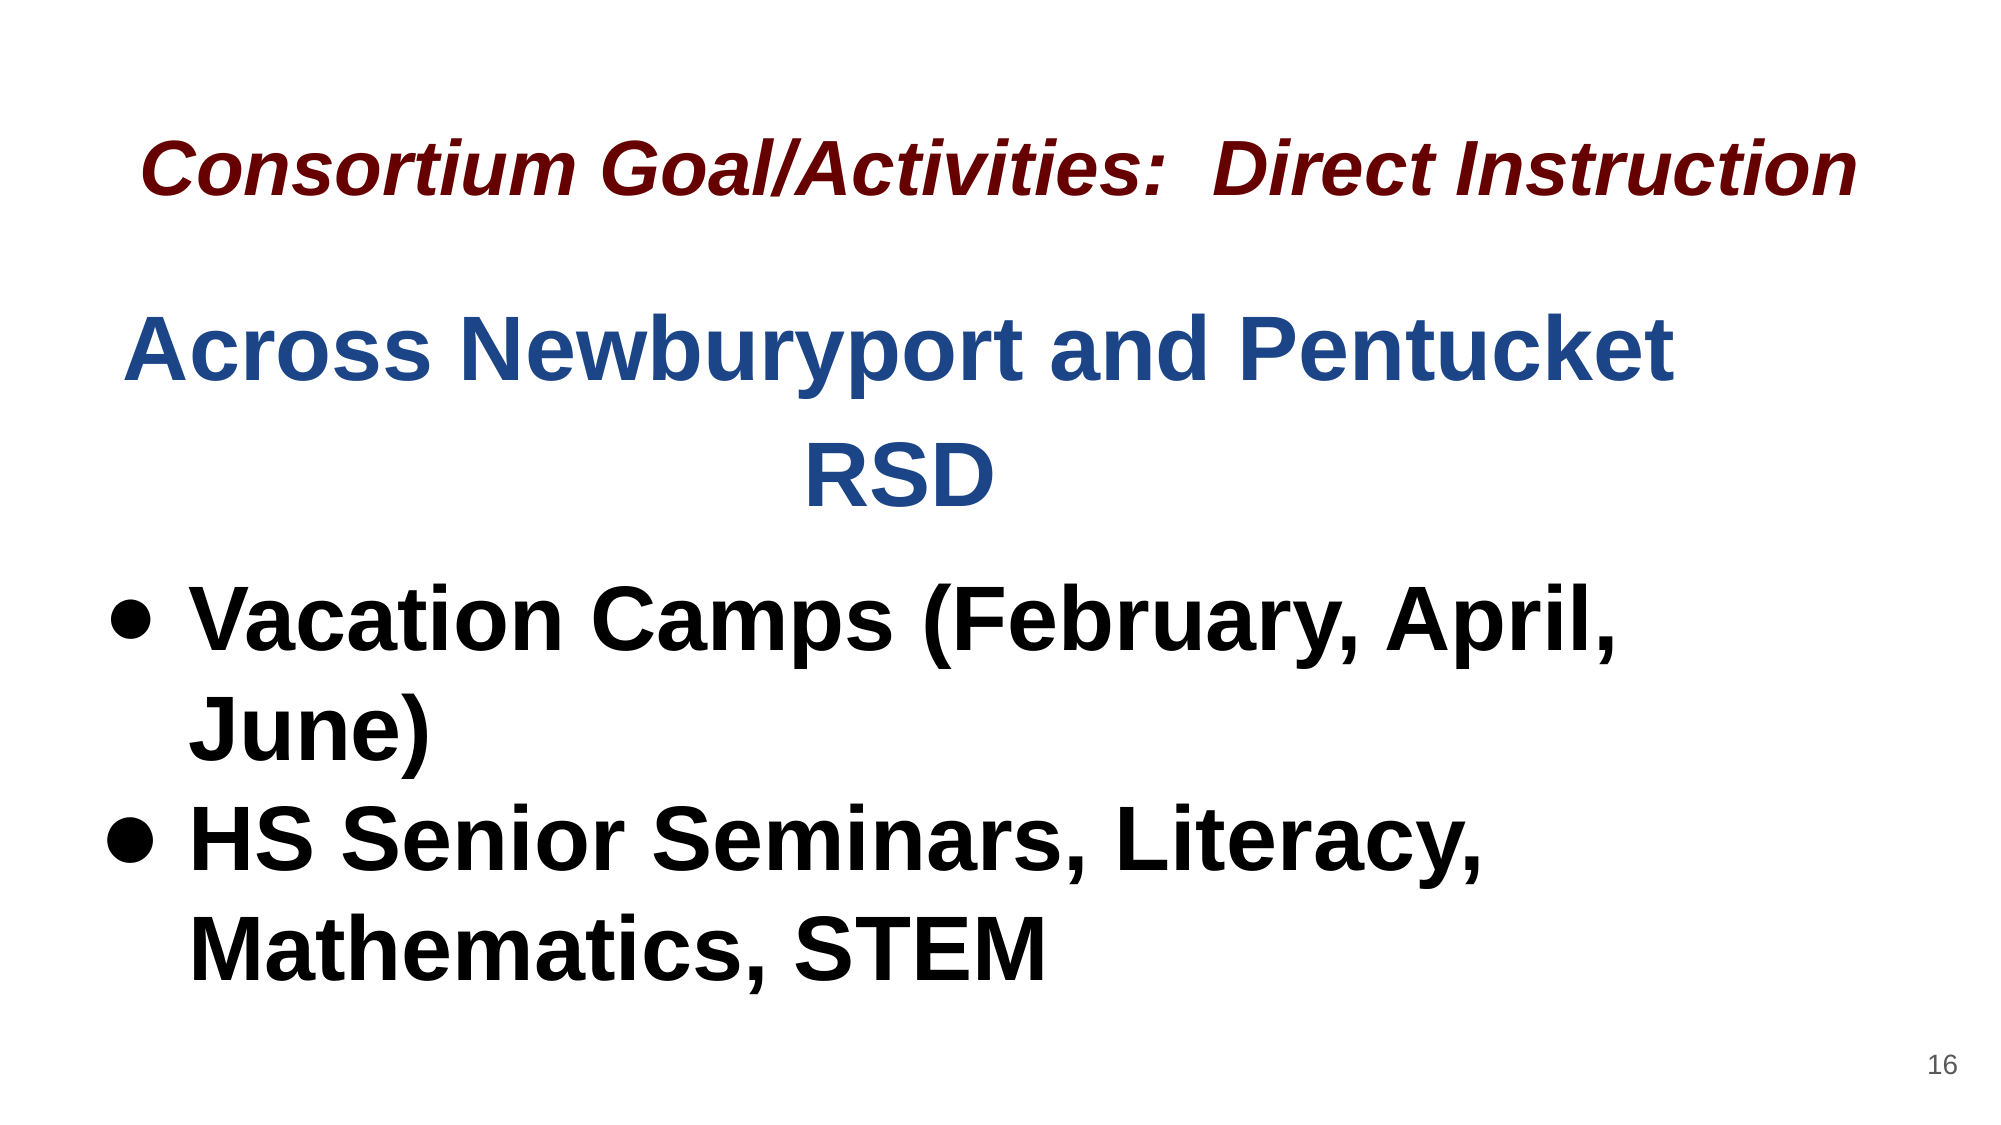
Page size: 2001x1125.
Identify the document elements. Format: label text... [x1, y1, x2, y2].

slide_number 16 [1853, 1019, 1974, 1106]
list Across Newburyport and Pentucket RSD Vacation Camps (February, April, June) HS Senior Seminars, Literacy, Mathematics, STEM [68, 252, 1732, 1089]
title Consortium Goal/Activities: Direct Instruction [68, 97, 1932, 223]
